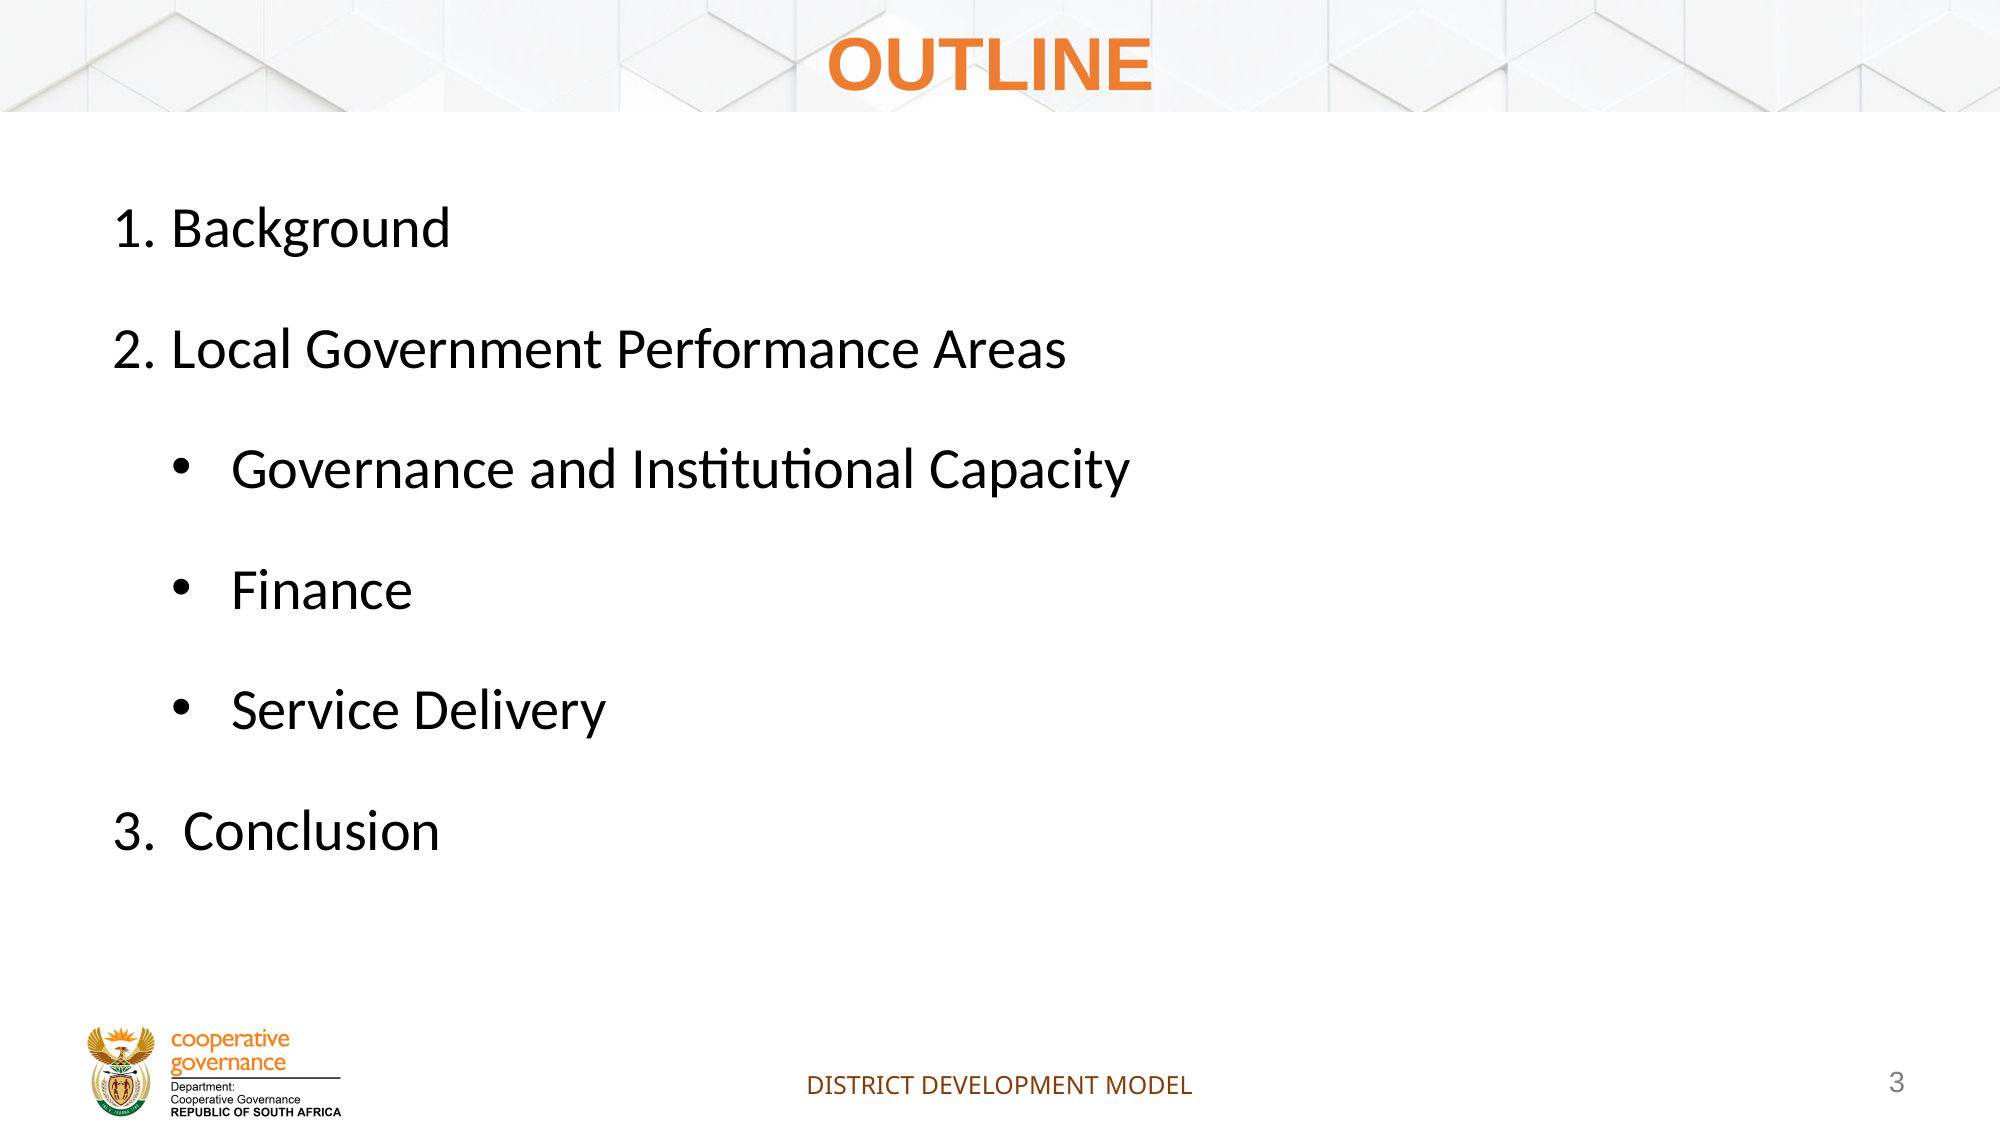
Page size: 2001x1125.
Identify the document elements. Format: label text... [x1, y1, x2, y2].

picture [0, 0, 2000, 112]
picture [81, 1023, 347, 1121]
text_box Background Local Government Performance Areas Governance and Institutional Capacity Finance Service Delivery 3. Conclusion [97, 146, 1510, 976]
title OUTLINE [81, 17, 1920, 89]
